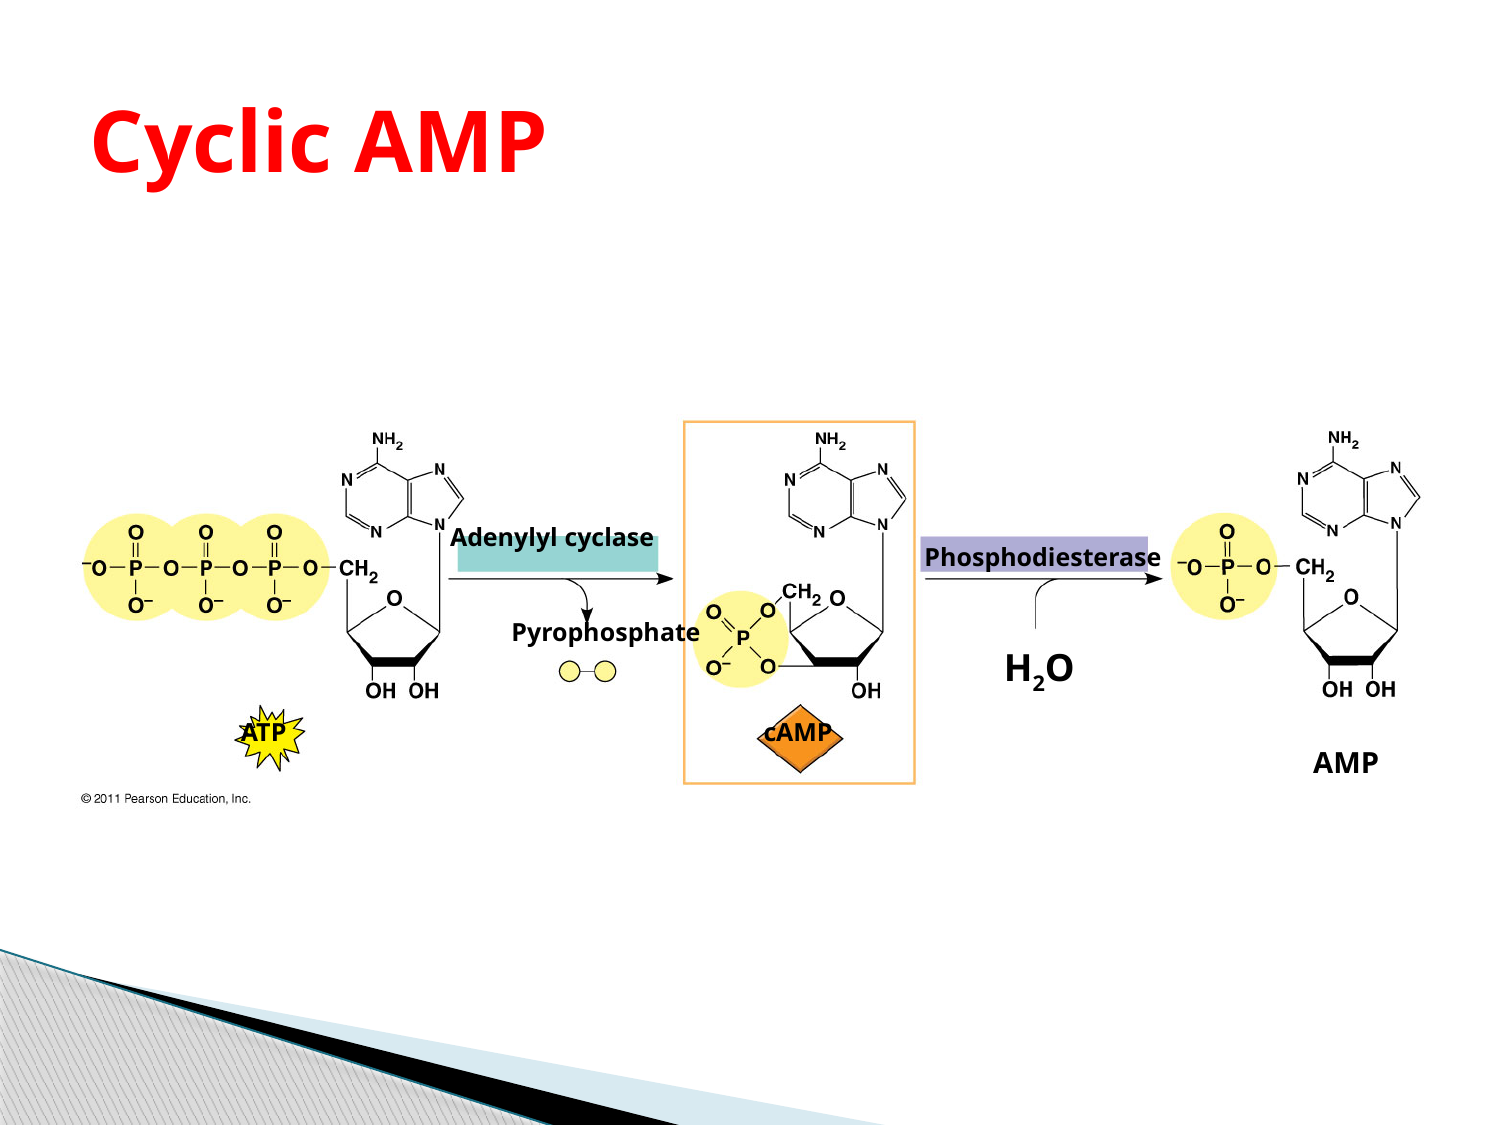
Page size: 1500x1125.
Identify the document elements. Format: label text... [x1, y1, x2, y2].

title Cyclic AMP [75, 45, 1425, 233]
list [74, 414, 1426, 814]
